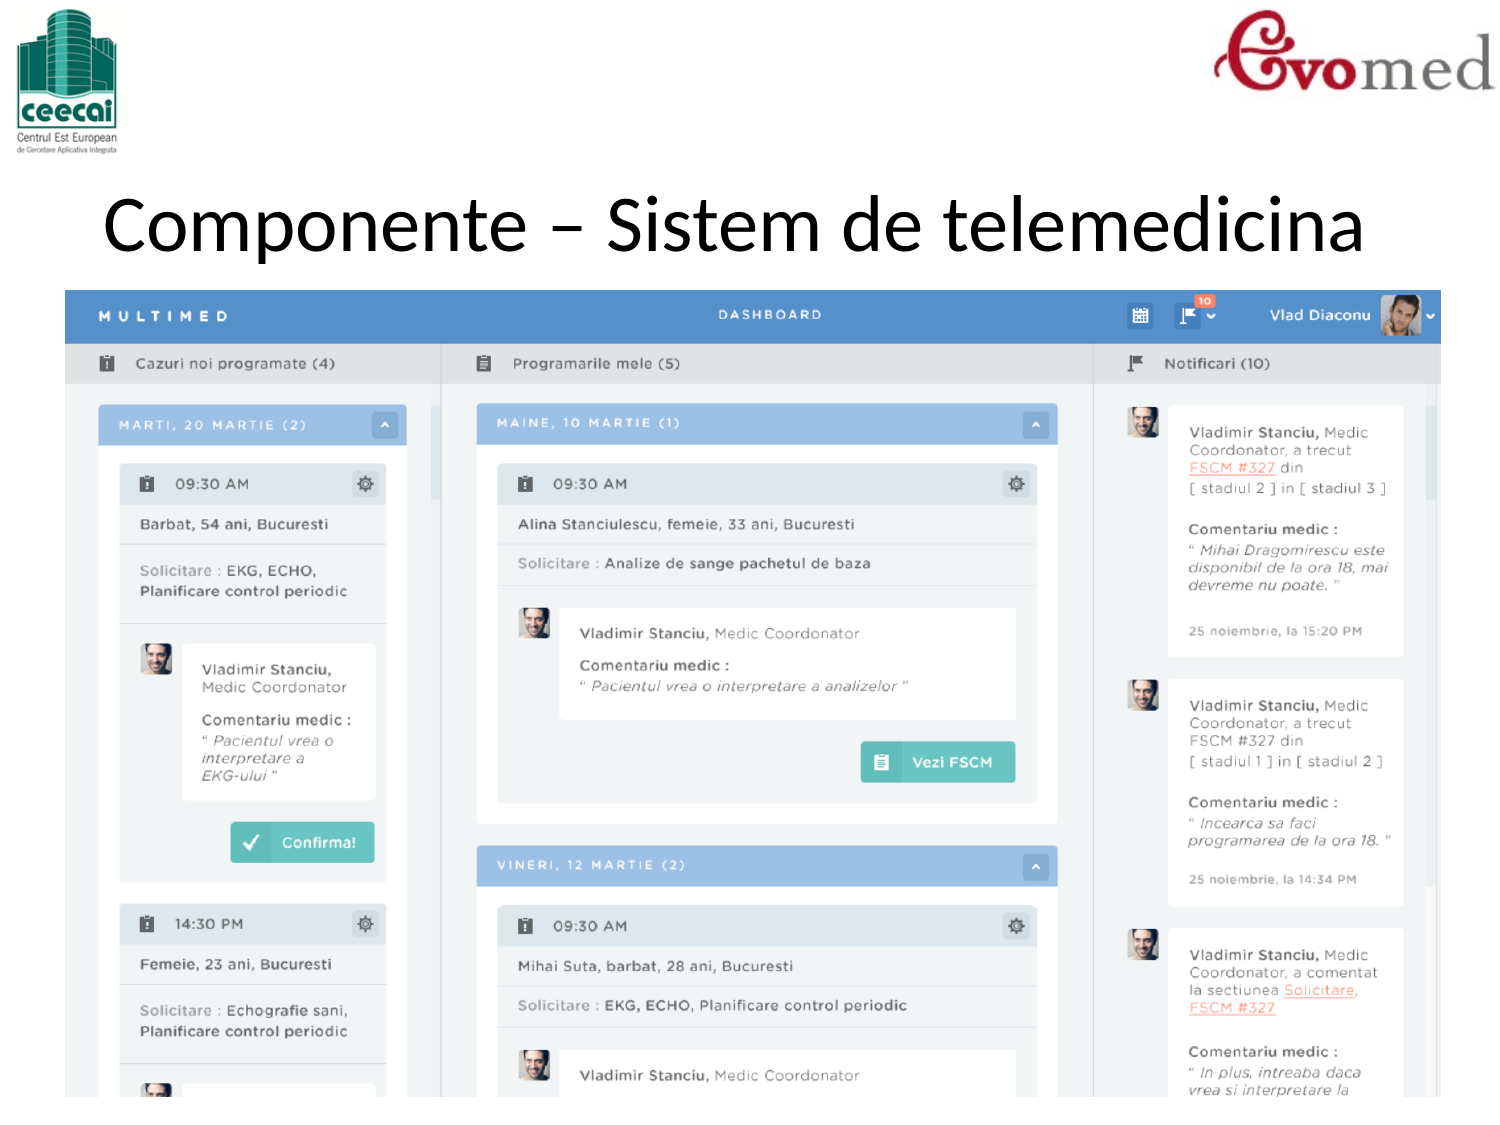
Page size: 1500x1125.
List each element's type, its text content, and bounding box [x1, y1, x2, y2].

picture [1210, 1, 1500, 99]
picture [65, 290, 1442, 1098]
picture [2, 1, 130, 162]
title Componente – Sistem de telemedicina [88, 125, 1464, 313]
